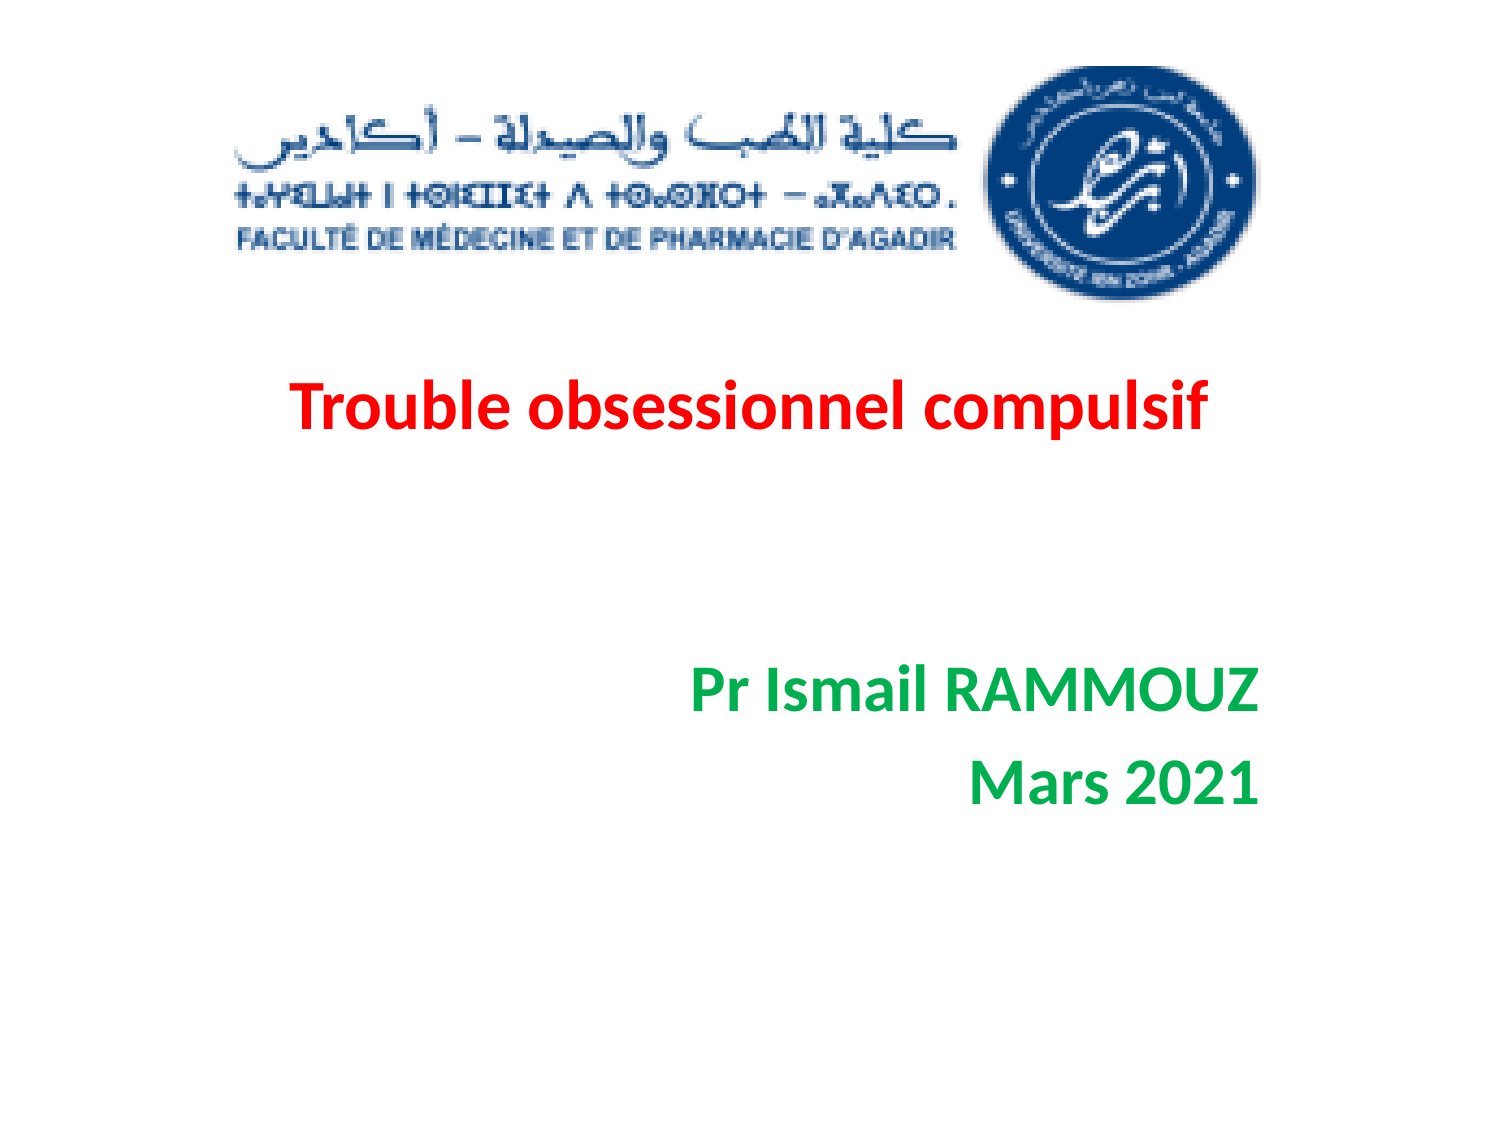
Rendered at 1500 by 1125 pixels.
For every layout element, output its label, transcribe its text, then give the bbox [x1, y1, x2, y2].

subtitle Pr Ismail RAMMOUZ Mars 2021 [225, 637, 1275, 925]
picture [100, 66, 1365, 327]
title Trouble obsessionnel compulsif [112, 349, 1388, 591]
